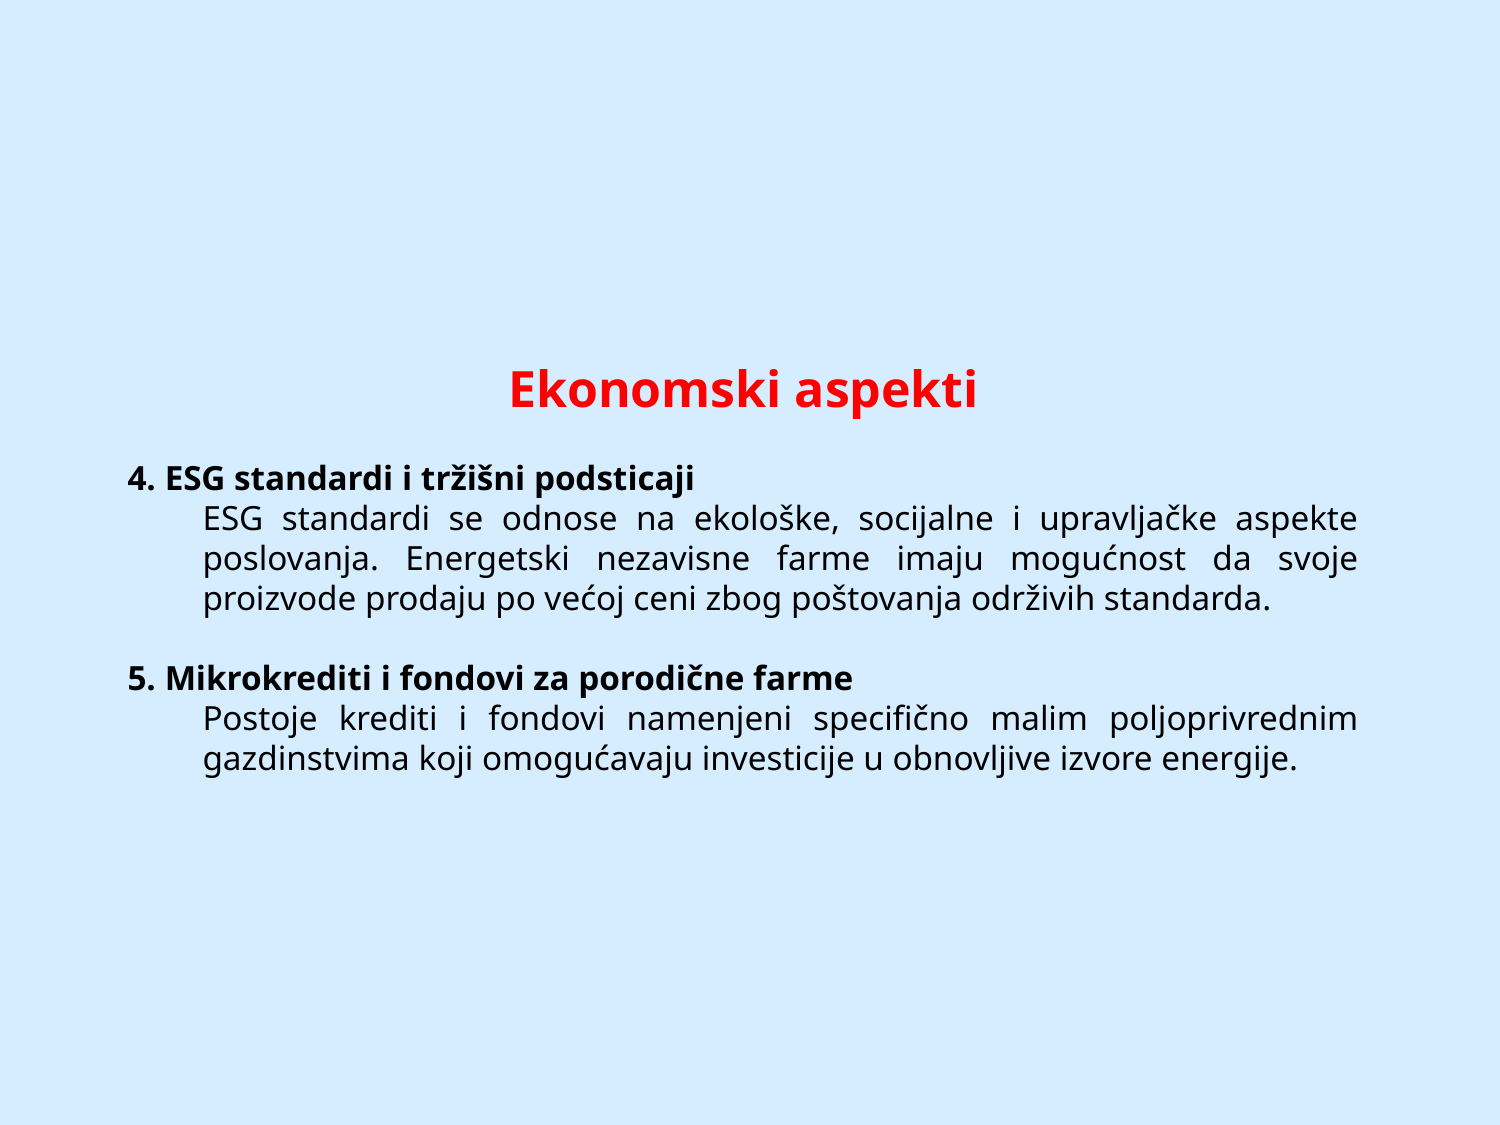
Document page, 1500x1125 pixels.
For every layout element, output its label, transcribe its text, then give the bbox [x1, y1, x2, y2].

text_box Ekonomski aspekti 4. ESG standardi i tržišni podsticaji ESG standardi se odnose na ekološke, socijalne i upravljačke aspekte poslovanja. Energetski nezavisne farme imaju mogućnost da svoje proizvode prodaju po većoj ceni zbog poštovanja održivih standarda. 5. Mikrokrediti i fondovi za porodične farme Postoje krediti i fondovi namenjeni specifično malim poljoprivrednim gazdinstvima koji omogućavaju investicije u obnovljive izvore energije. [112, 350, 1375, 830]
